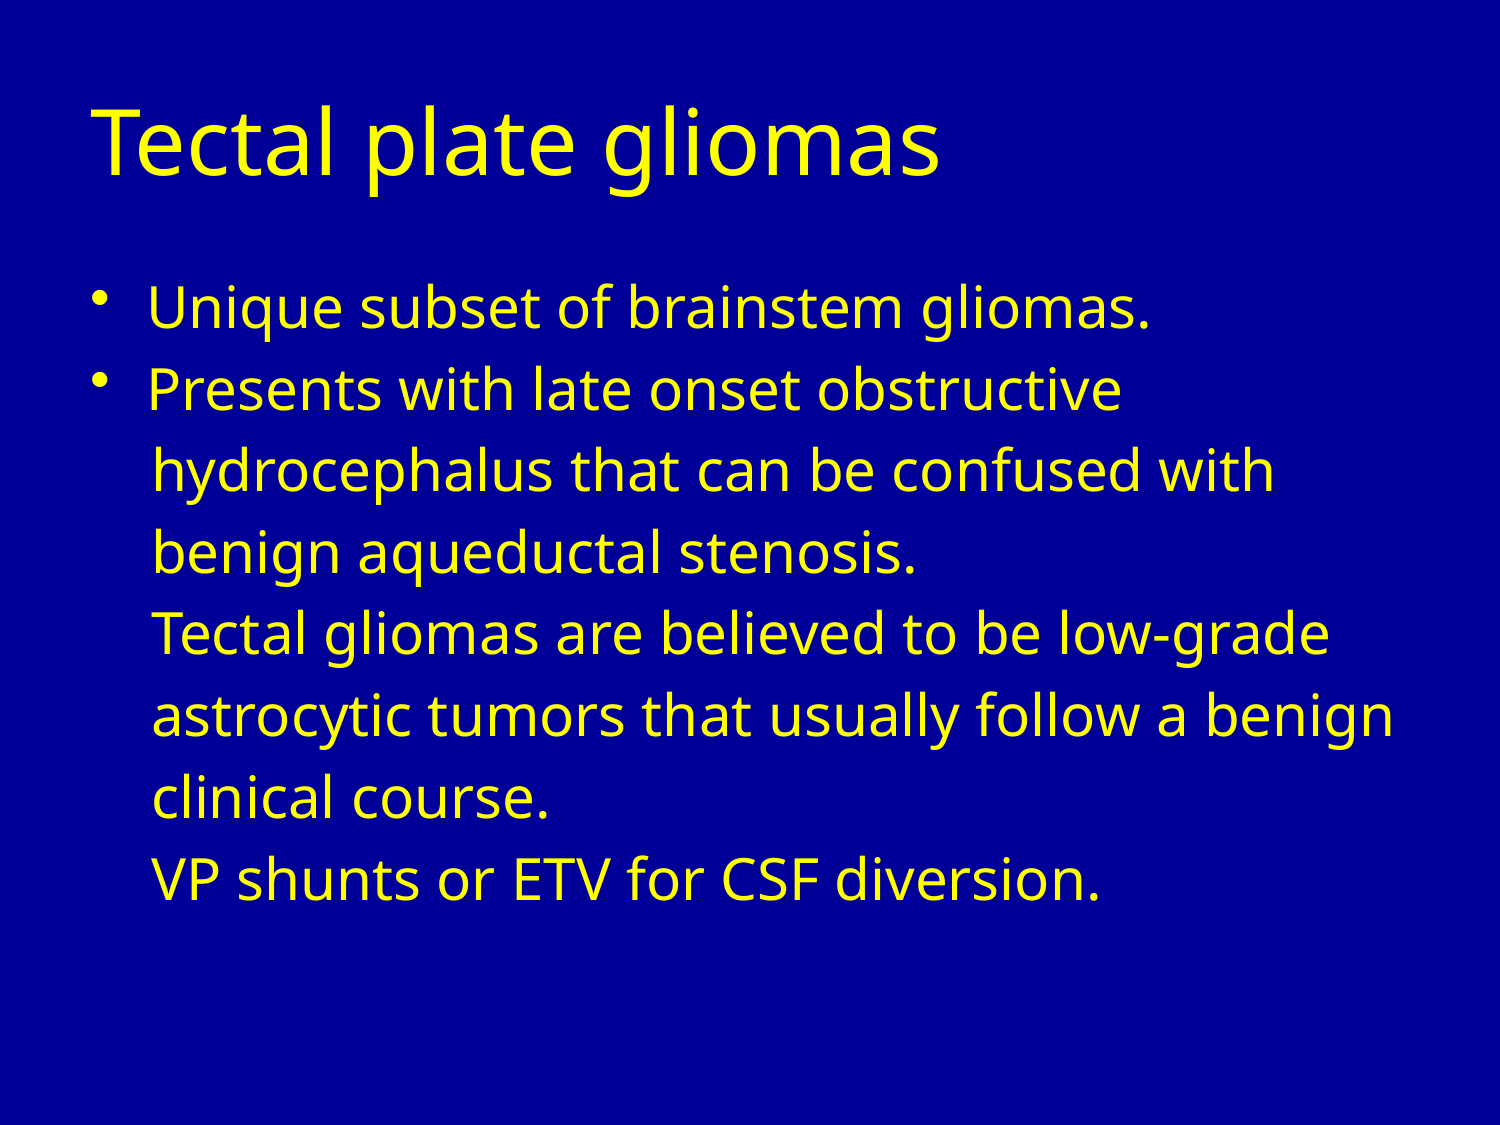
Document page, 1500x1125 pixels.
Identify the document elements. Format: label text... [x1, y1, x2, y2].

title Tectal plate gliomas [75, 45, 1425, 233]
list Unique subset of brainstem gliomas. Presents with late onset obstructive hydrocephalus that can be confused with benign aqueductal stenosis. Tectal gliomas are believed to be low-grade astrocytic tumors that usually follow a benign clinical course. VP shunts or ETV for CSF diversion. [75, 262, 1425, 1005]
